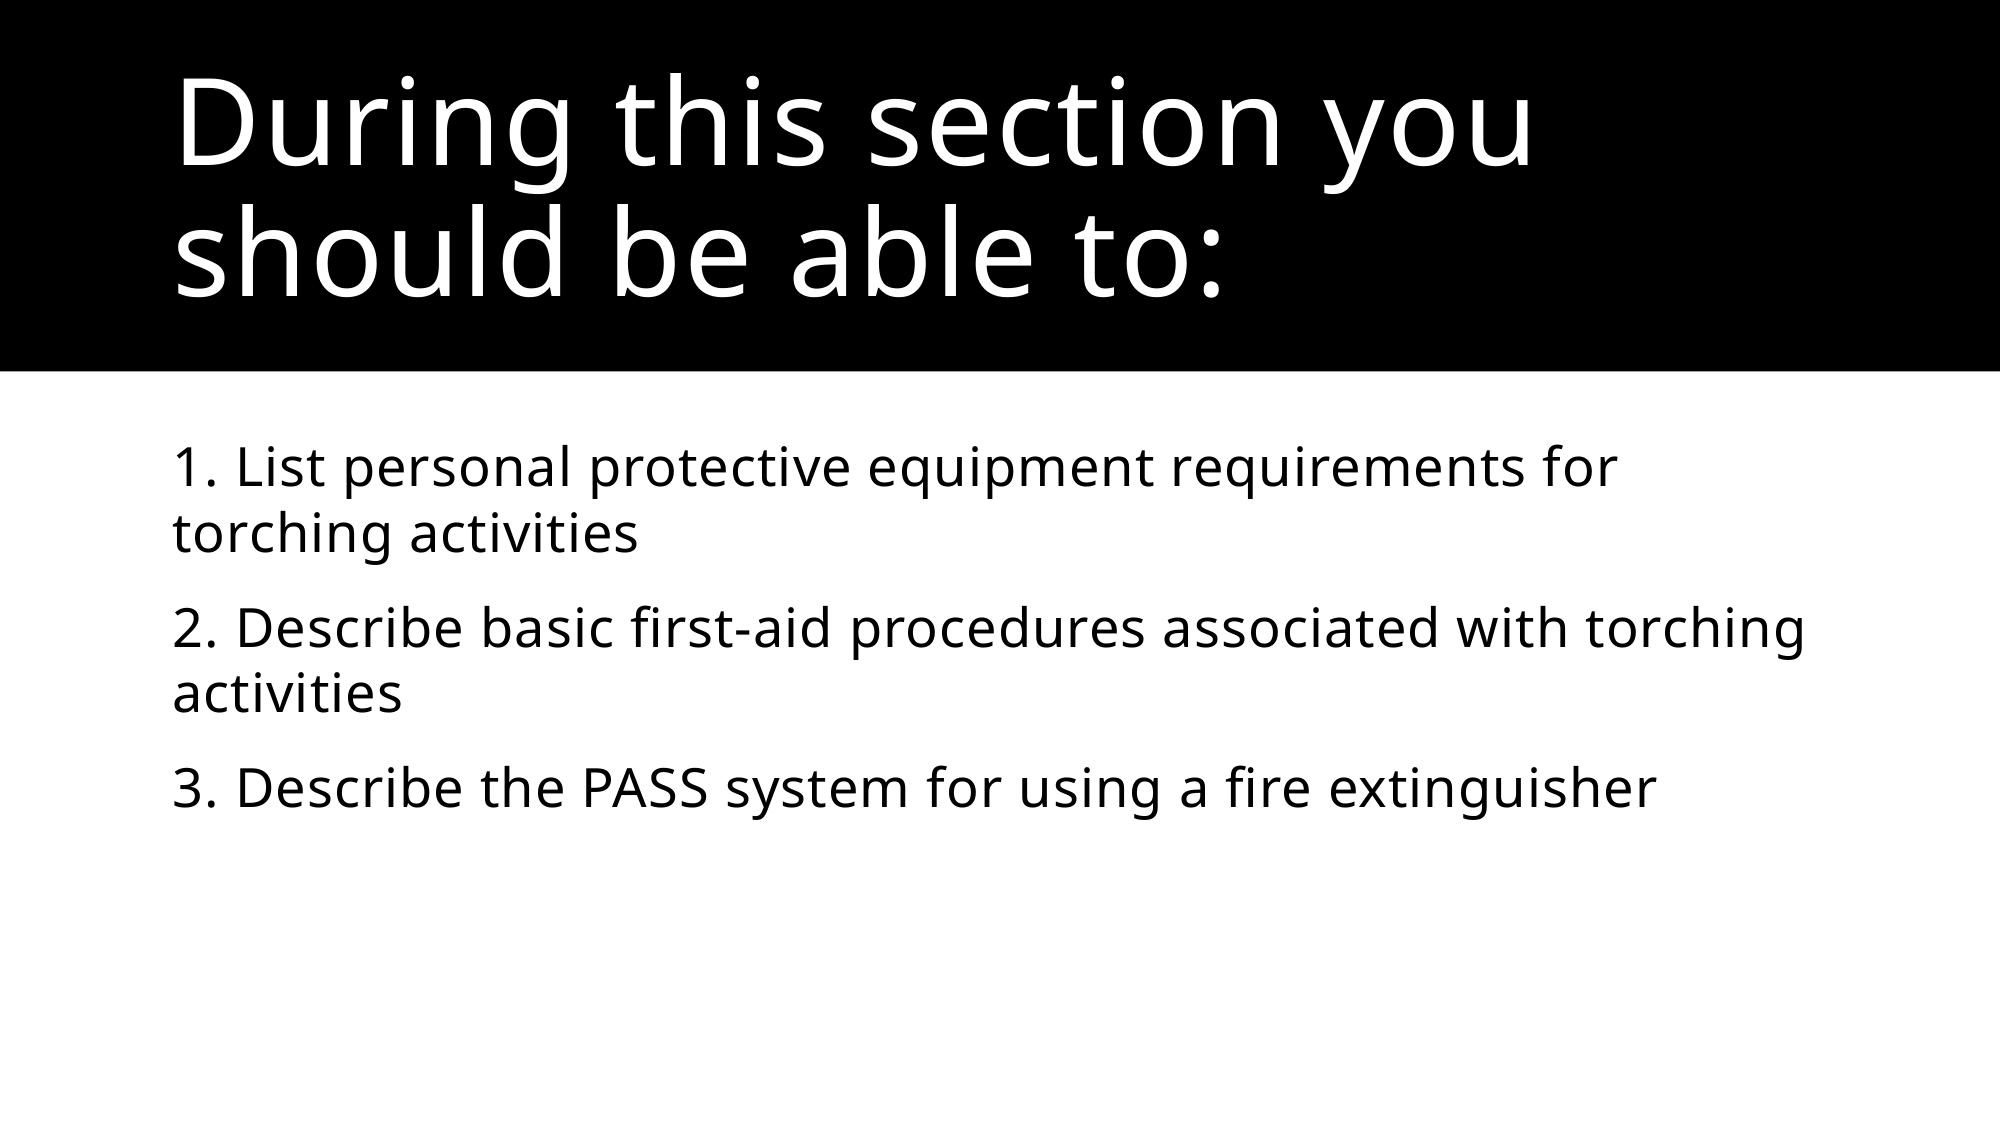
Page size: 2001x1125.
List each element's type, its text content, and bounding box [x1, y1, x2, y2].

list 1. List personal protective equipment requirements for torching activities 2. Describe basic first-aid procedures associated with torching activities 3. Describe the PASS system for using a fire extinguisher [157, 424, 1842, 1014]
title During this section you should be able to: [157, 52, 1842, 332]
